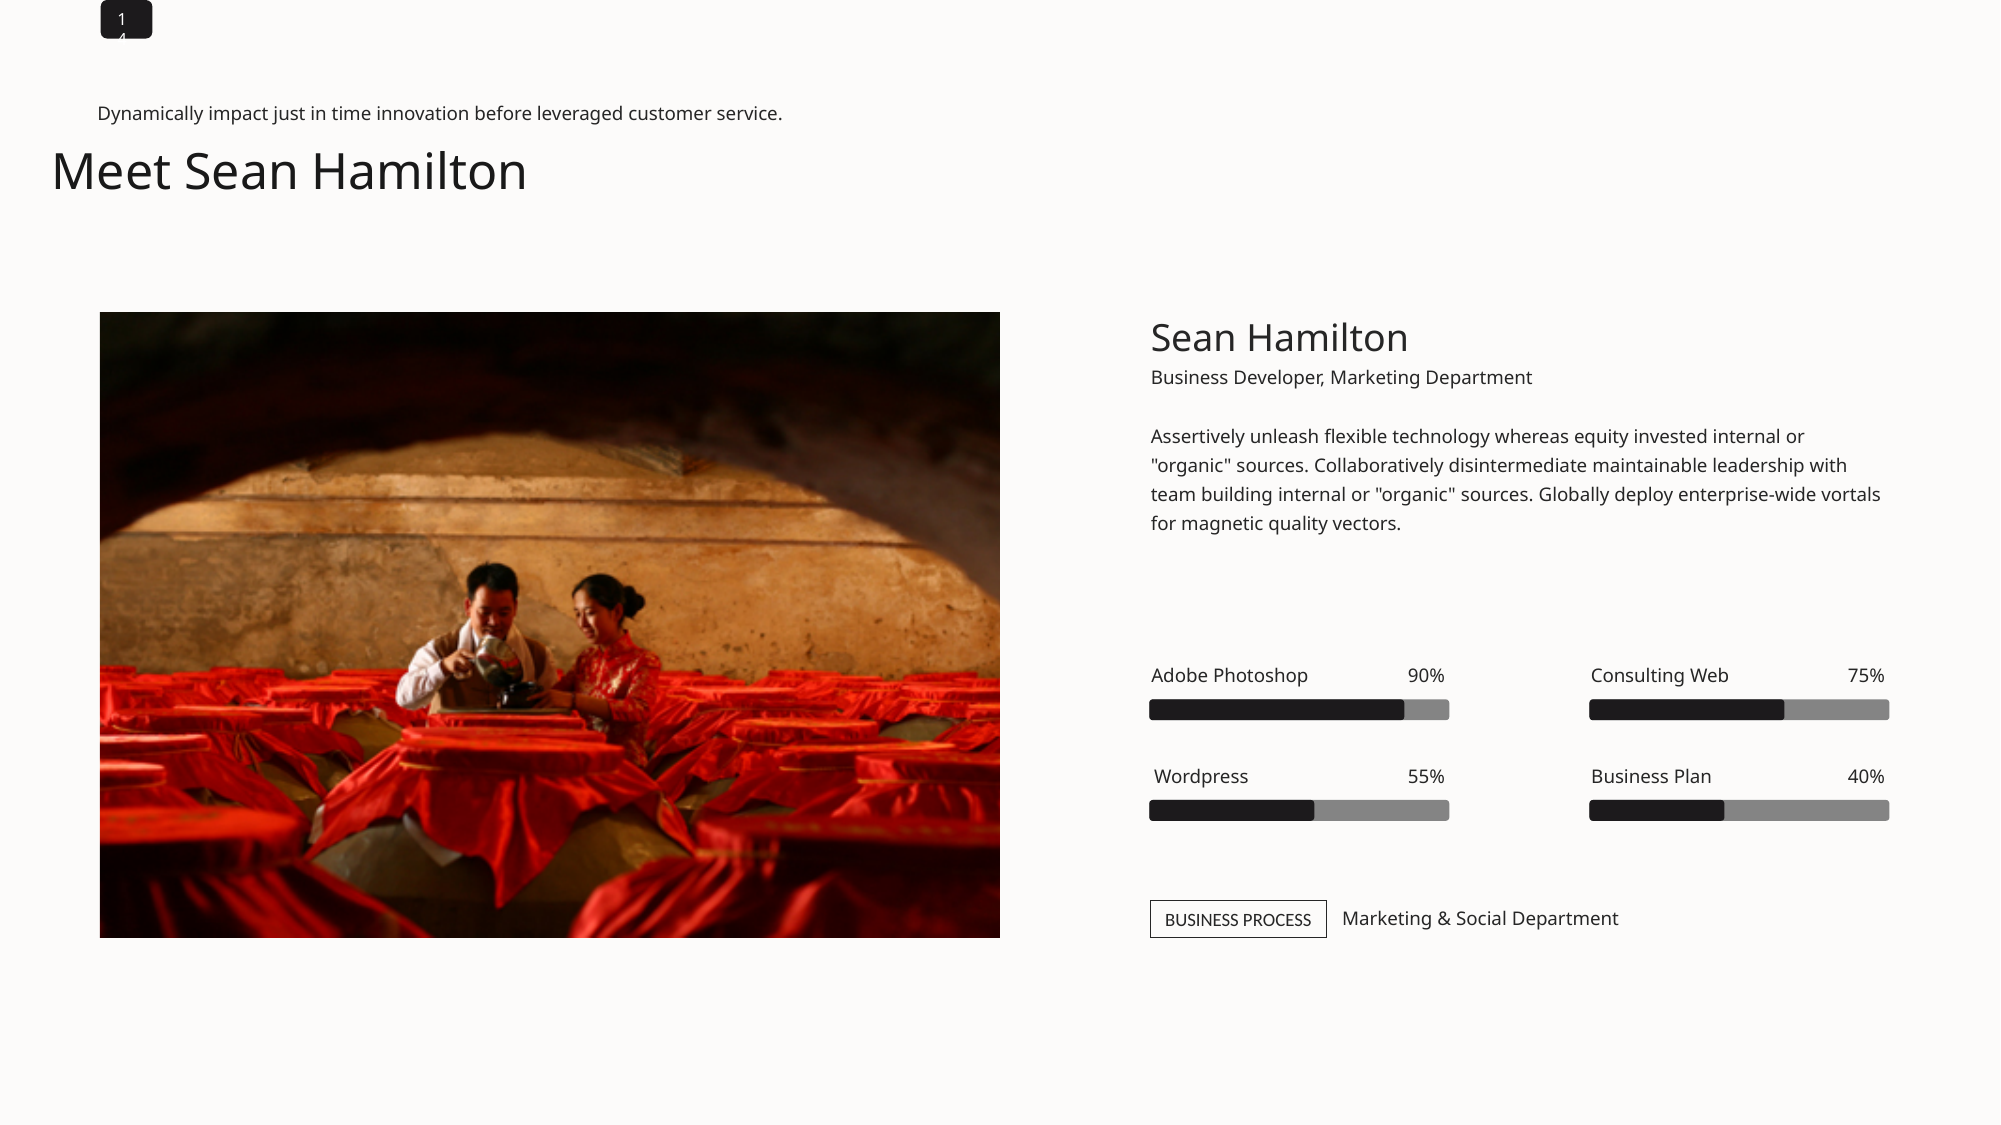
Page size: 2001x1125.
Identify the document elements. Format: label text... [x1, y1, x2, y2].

text_box Dynamically impact just in time innovation before leveraged customer service. [82, 94, 801, 132]
text_box 55% [1392, 756, 1460, 795]
text_box [1782, 698, 1891, 722]
text_box Adobe Photoshop [1136, 656, 1324, 694]
text_box Consulting Web [1576, 656, 1745, 694]
text_box BUSINESS PROCESS [1150, 900, 1327, 938]
text_box Business Plan [1576, 756, 1727, 795]
text_box 90% [1392, 656, 1460, 694]
text_box 40% [1832, 756, 1900, 795]
text_box [1402, 698, 1451, 722]
text_box Sean Hamilton Business Developer, Marketing Department Assertively unleash flexible technology whereas equity invested internal or "organic" sources. Collaboratively disintermediate maintainable leadership with team building internal or "organic" sources. Globally deploy enterprise-wide vortals for magnetic quality vectors. [1135, 293, 1900, 542]
text_box [1312, 798, 1451, 822]
text_box [1588, 798, 1726, 822]
picture [99, 312, 1000, 938]
text_box Wordpress [1139, 756, 1264, 795]
text_box [1148, 798, 1316, 822]
text_box Meet Sean Hamilton [36, 131, 544, 207]
text_box [1588, 698, 1786, 722]
text_box Marketing & Social Department [1327, 899, 1634, 937]
text_box [1722, 798, 1891, 822]
text_box [1148, 698, 1406, 722]
text_box 14 [100, 0, 153, 39]
text_box 75% [1832, 656, 1900, 694]
